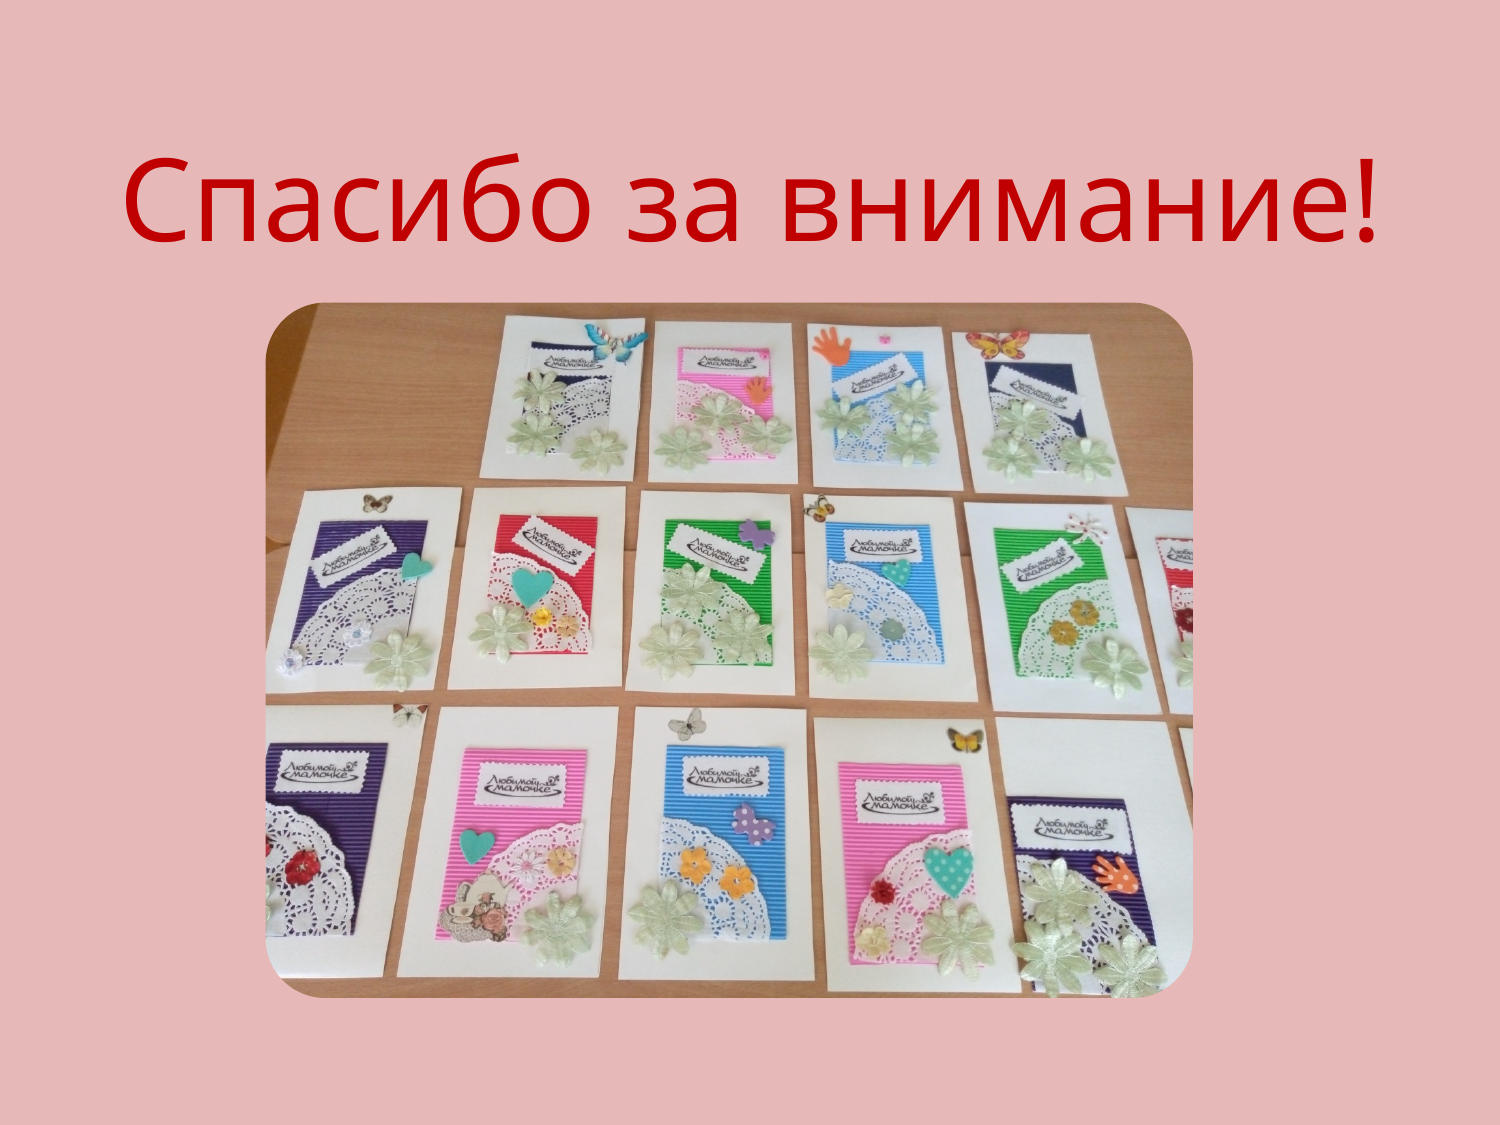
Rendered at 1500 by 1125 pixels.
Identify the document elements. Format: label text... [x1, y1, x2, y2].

picture [265, 302, 1194, 999]
title Спасибо за внимание! [76, 101, 1427, 290]
